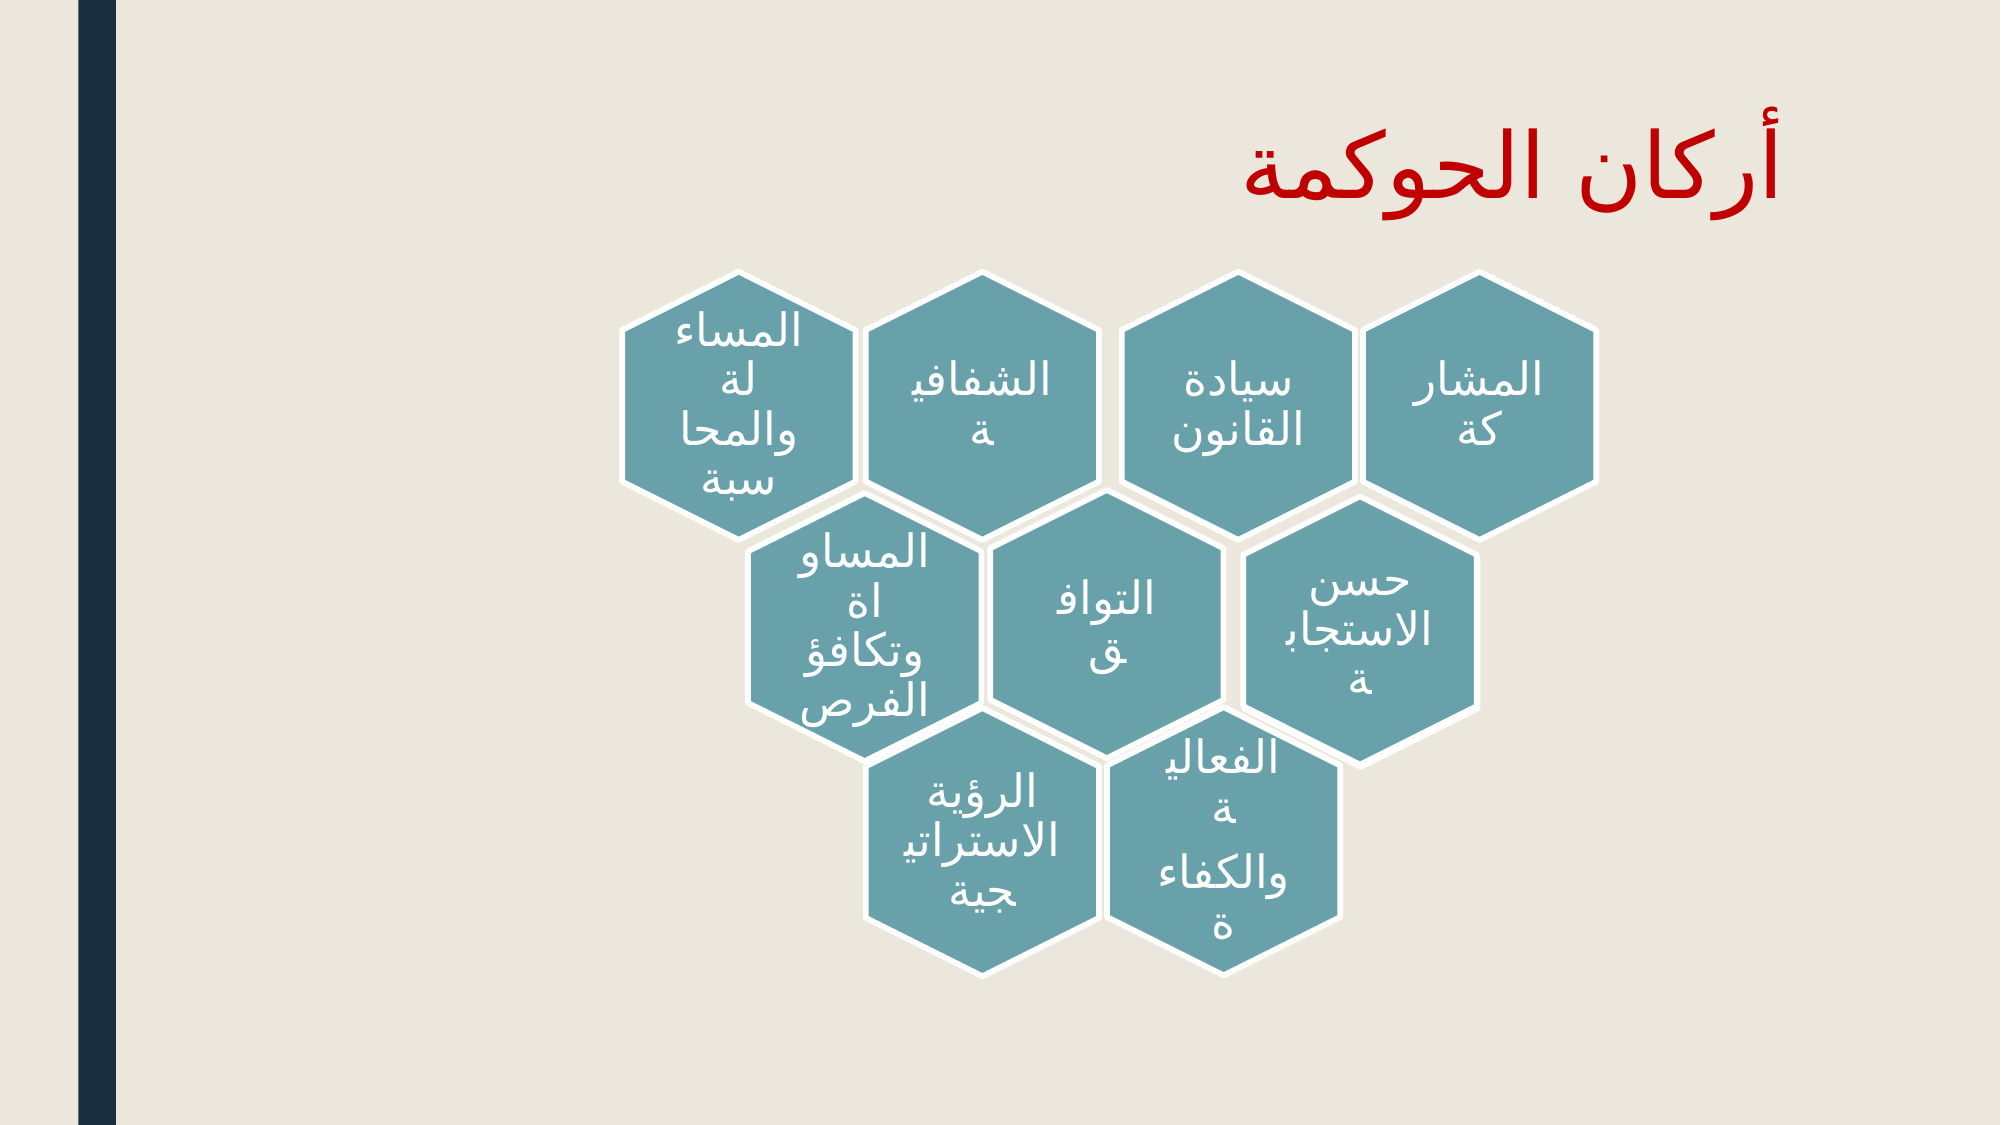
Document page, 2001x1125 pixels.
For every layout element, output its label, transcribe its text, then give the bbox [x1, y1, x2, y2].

title أركان الحوكمة [225, 112, 1800, 271]
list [200, 271, 2000, 1125]
